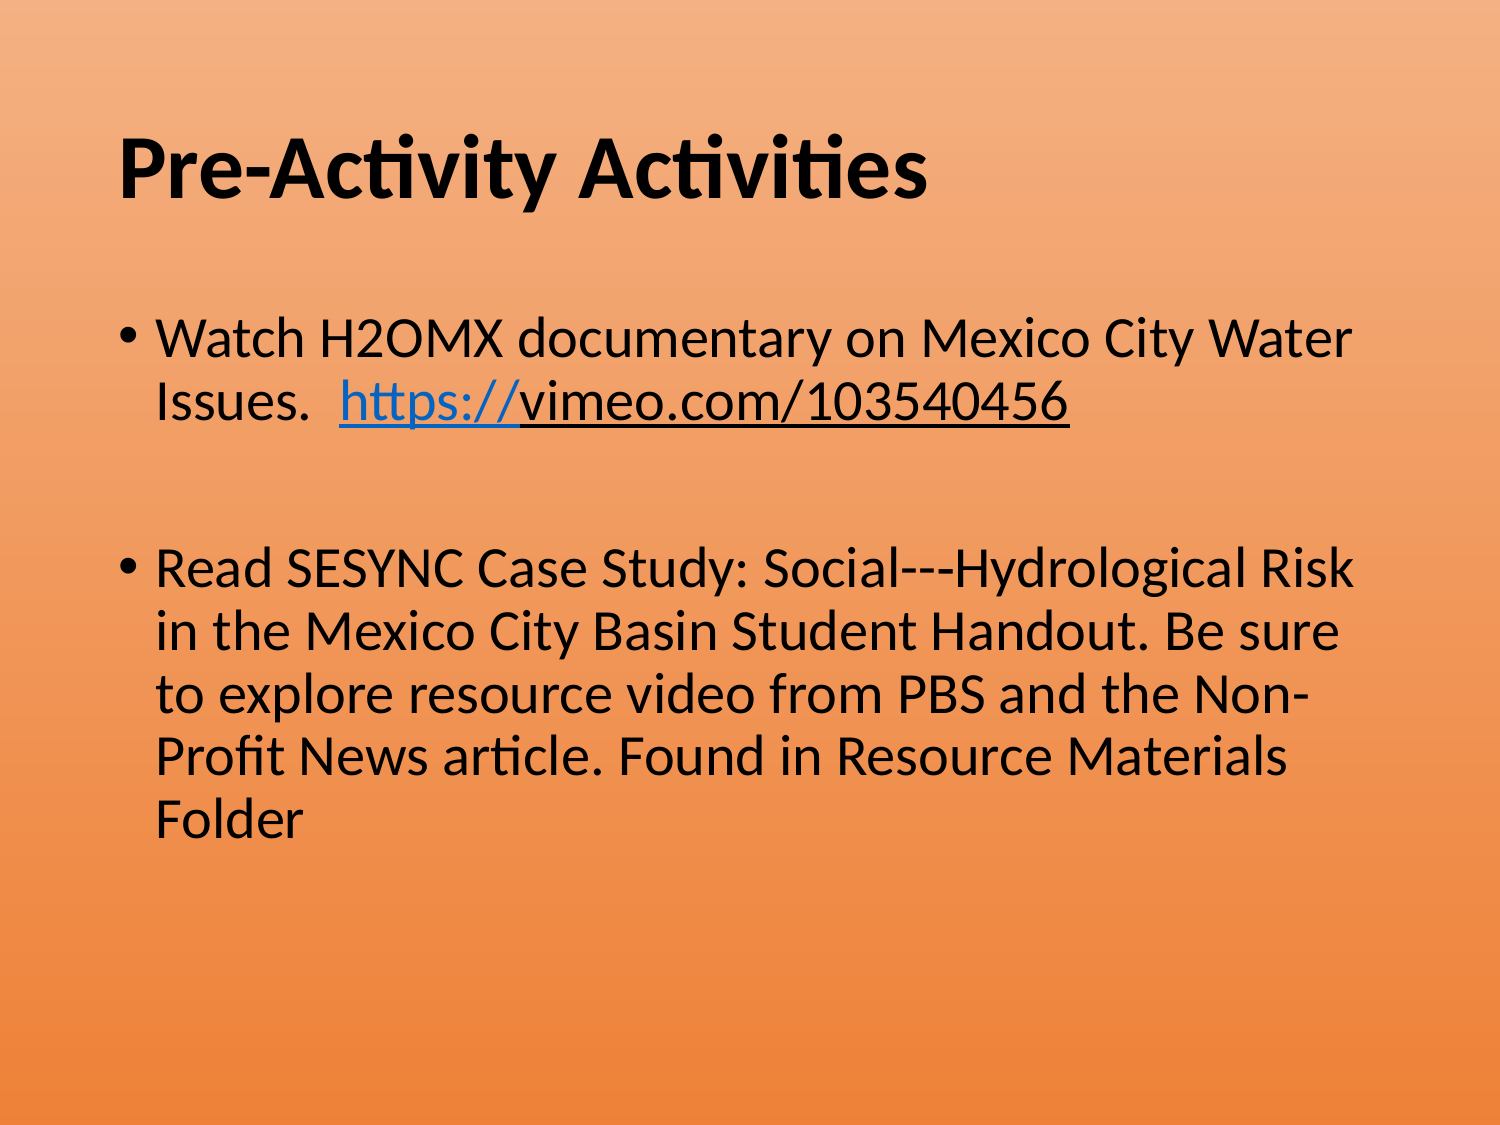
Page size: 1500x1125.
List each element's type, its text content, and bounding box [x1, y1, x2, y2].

title Pre-Activity Activities [103, 59, 1397, 278]
list Watch H2OMX documentary on Mexico City Water Issues. https://vimeo.com/103540456 Read SESYNC Case Study: Social--‐Hydrological Risk in the Mexico City Basin Student Handout. Be sure to explore resource video from PBS and the Non-Profit News article. Found in Resource Materials Folder [103, 299, 1397, 1014]
